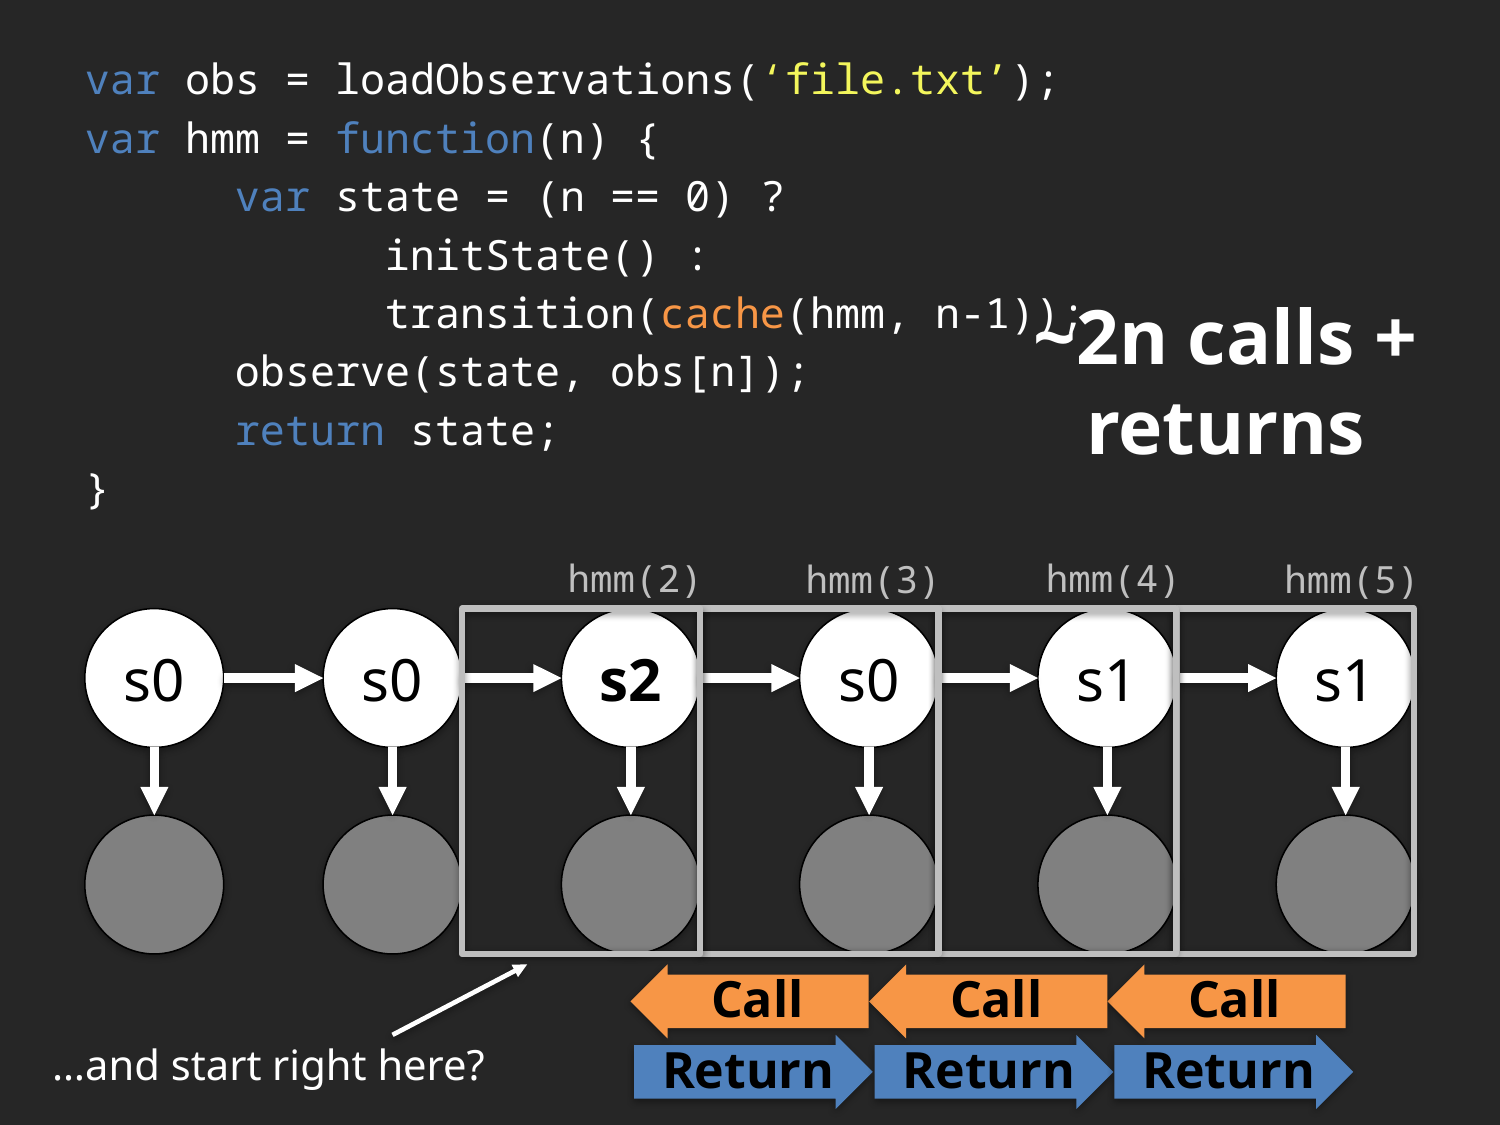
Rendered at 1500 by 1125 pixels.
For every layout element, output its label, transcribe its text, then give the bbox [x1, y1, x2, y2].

text_box [461, 608, 701, 955]
text_box [1179, 608, 1415, 955]
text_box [1110, 960, 1346, 1029]
text_box hmm(4) [1011, 547, 1216, 608]
text_box [322, 814, 456, 955]
text_box s0 [84, 607, 225, 748]
text_box var obs = loadObservations(‘file.txt’); var hmm = function(n) { var state = (n == 0) ? initState() : transition(cache(hmm, n-1)); observe(state, obs[n]); return state; } [70, 45, 1162, 562]
text_box [84, 814, 225, 955]
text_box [392, 964, 528, 1036]
text_box hmm(3) [771, 562, 976, 609]
text_box hmm(5) [1249, 548, 1454, 609]
text_box [702, 608, 939, 955]
text_box ~2n calls + returns [1162, 281, 1440, 477]
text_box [633, 1030, 873, 1110]
text_box …and start right here? [37, 1030, 584, 1096]
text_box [630, 960, 869, 1032]
text_box [942, 608, 1177, 955]
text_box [1114, 1030, 1354, 1110]
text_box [874, 1030, 1113, 1110]
text_box hmm(2) [550, 562, 720, 608]
text_box s0 [322, 607, 456, 748]
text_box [871, 960, 1108, 1029]
